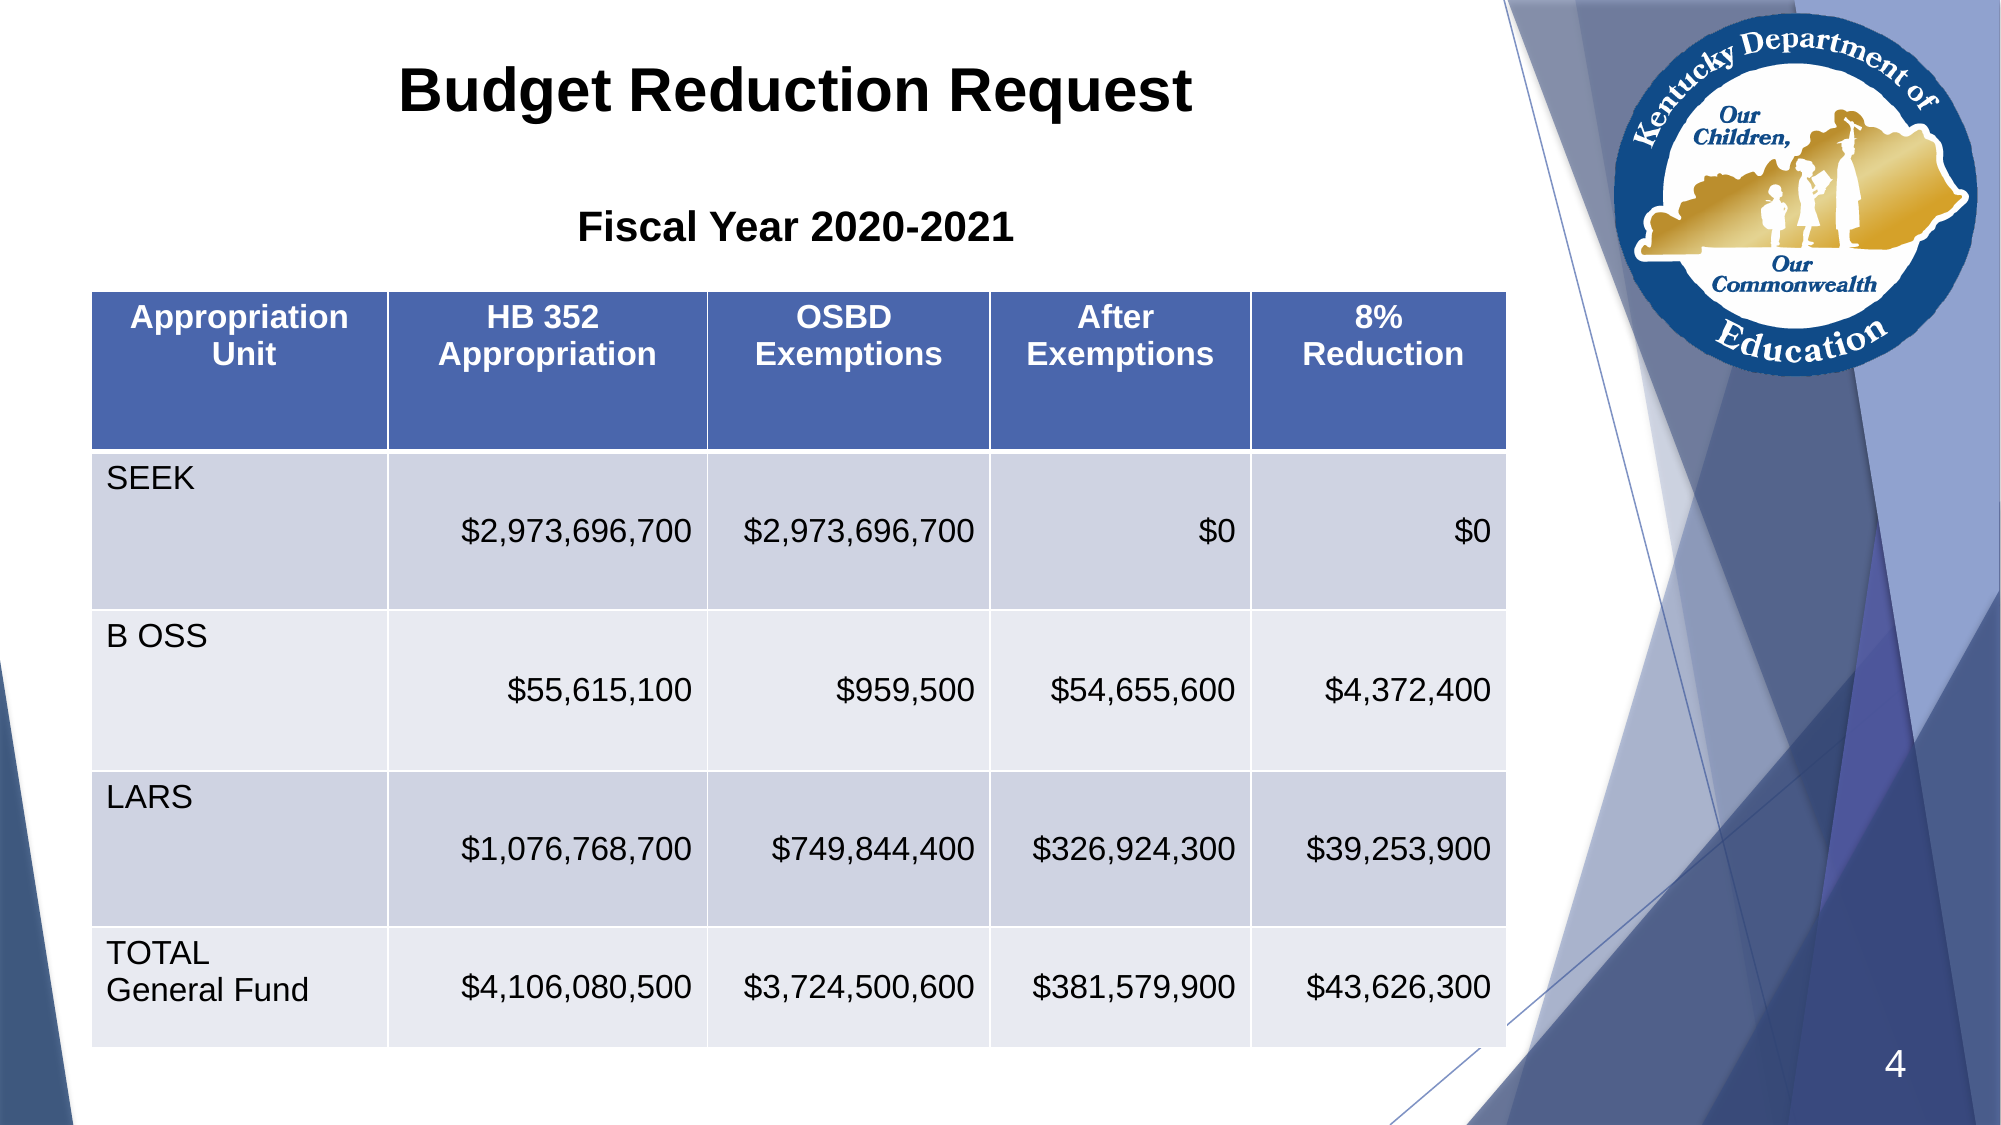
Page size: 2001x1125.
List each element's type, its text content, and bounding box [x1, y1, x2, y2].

table_cell LARS [92, 772, 387, 926]
table_cell $39,253,900 [1252, 772, 1506, 926]
title Budget Reduction Request Fiscal Year 2020-2021 [91, 42, 1502, 259]
table_cell $55,615,100 [389, 611, 707, 770]
table_cell $3,724,500,600 [708, 928, 989, 1047]
table_cell $959,500 [708, 611, 989, 770]
table_header Appropriation Unit [92, 292, 387, 449]
table_cell $381,579,900 [991, 928, 1250, 1047]
table_header 8% Reduction [1252, 292, 1506, 449]
table_cell $54,655,600 [991, 611, 1250, 770]
table_header OSBD Exemptions [708, 292, 989, 449]
table_cell $0 [1252, 454, 1506, 609]
slide_number 4 [1809, 1035, 1922, 1096]
table_cell $2,973,696,700 [708, 454, 989, 609]
table_header HB 352 Appropriation [389, 292, 707, 449]
table_cell $43,626,300 [1252, 928, 1506, 1047]
table_cell $749,844,400 [708, 772, 989, 926]
picture [1598, 0, 1989, 390]
table_cell TOTAL General Fund [92, 928, 387, 1047]
table_cell $0 [991, 454, 1250, 609]
table_cell SEEK [92, 454, 387, 609]
table_cell $4,106,080,500 [389, 928, 707, 1047]
table_cell $326,924,300 [991, 772, 1250, 926]
table_cell $1,076,768,700 [389, 772, 707, 926]
table_cell $4,372,400 [1252, 611, 1506, 770]
table_header After Exemptions [991, 292, 1250, 449]
table_cell $2,973,696,700 [389, 454, 707, 609]
table_cell B OSS [92, 611, 387, 770]
